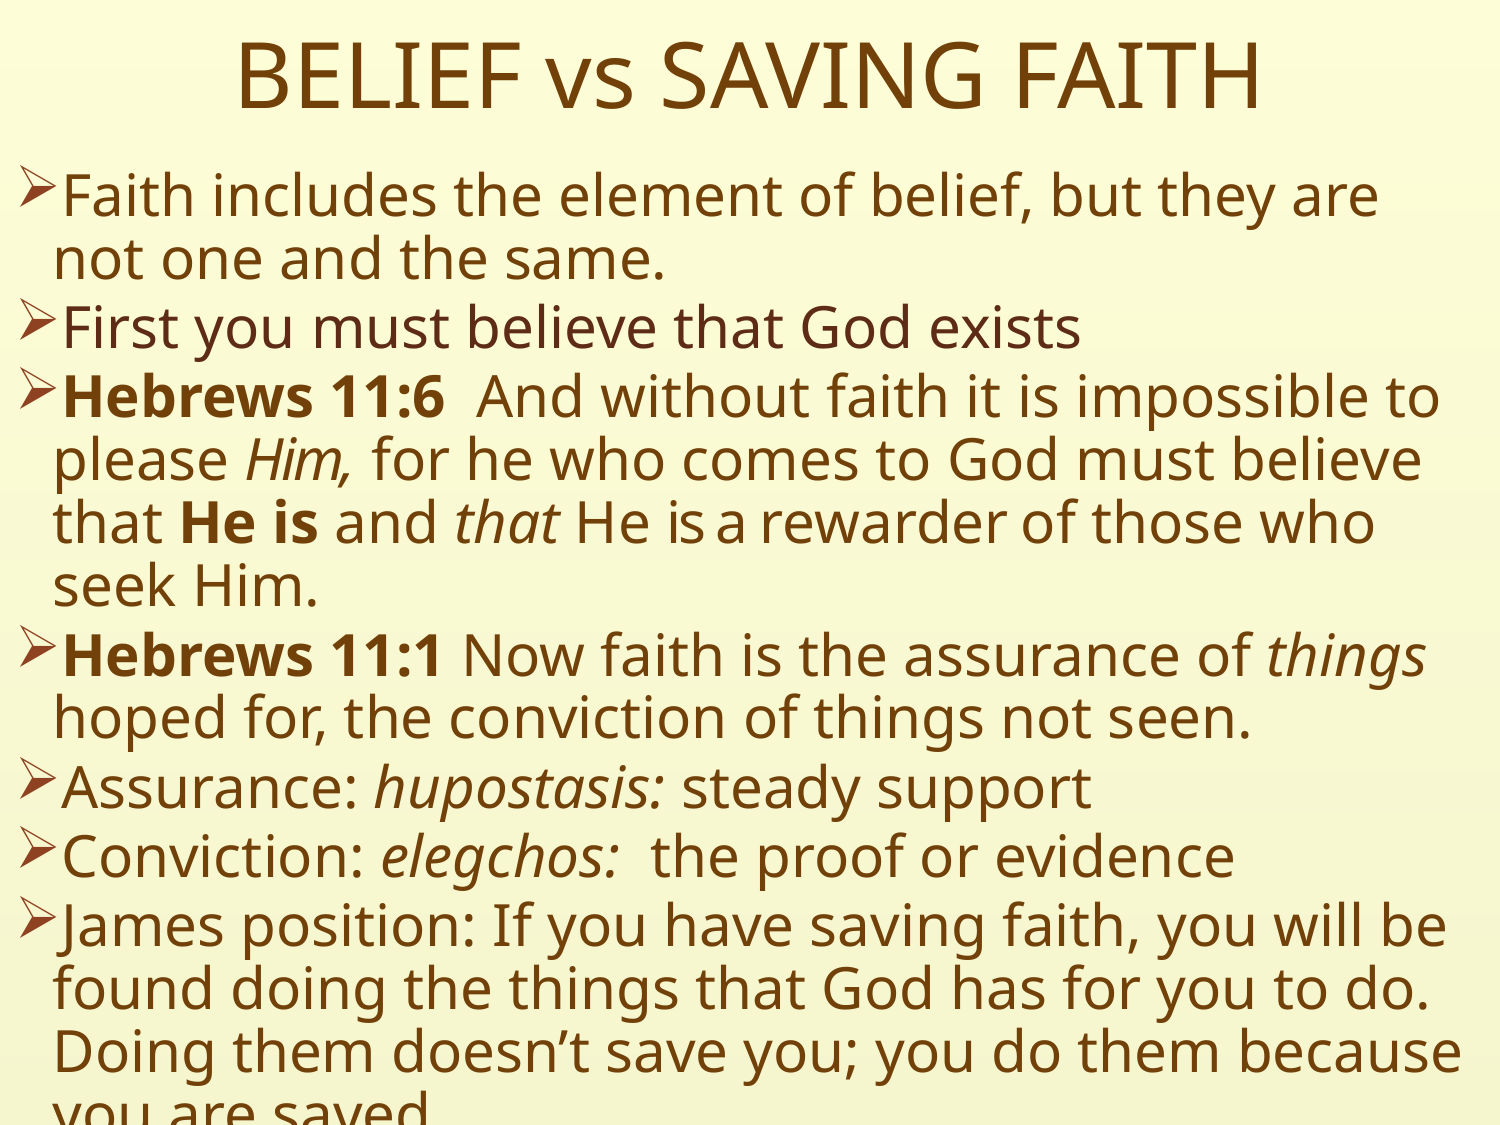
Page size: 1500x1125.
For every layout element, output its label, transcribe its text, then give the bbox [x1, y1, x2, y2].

title BELIEF vs SAVING FAITH [0, 0, 1500, 158]
list Faith includes the element of belief, but they are not one and the same. First you must believe that God exists Hebrews 11:6 And without faith it is impossible to please Him, for he who comes to God must believe that He is and that He is a rewarder of those who seek Him. Hebrews 11:1 Now faith is the assurance of things hoped for, the conviction of things not seen. Assurance: hupostasis: steady support Conviction: elegchos: the proof or evidence James position: If you have saving faith, you will be found doing the things that God has for you to do. Doing them doesn’t save you; you do them because you are saved [0, 158, 1500, 1125]
